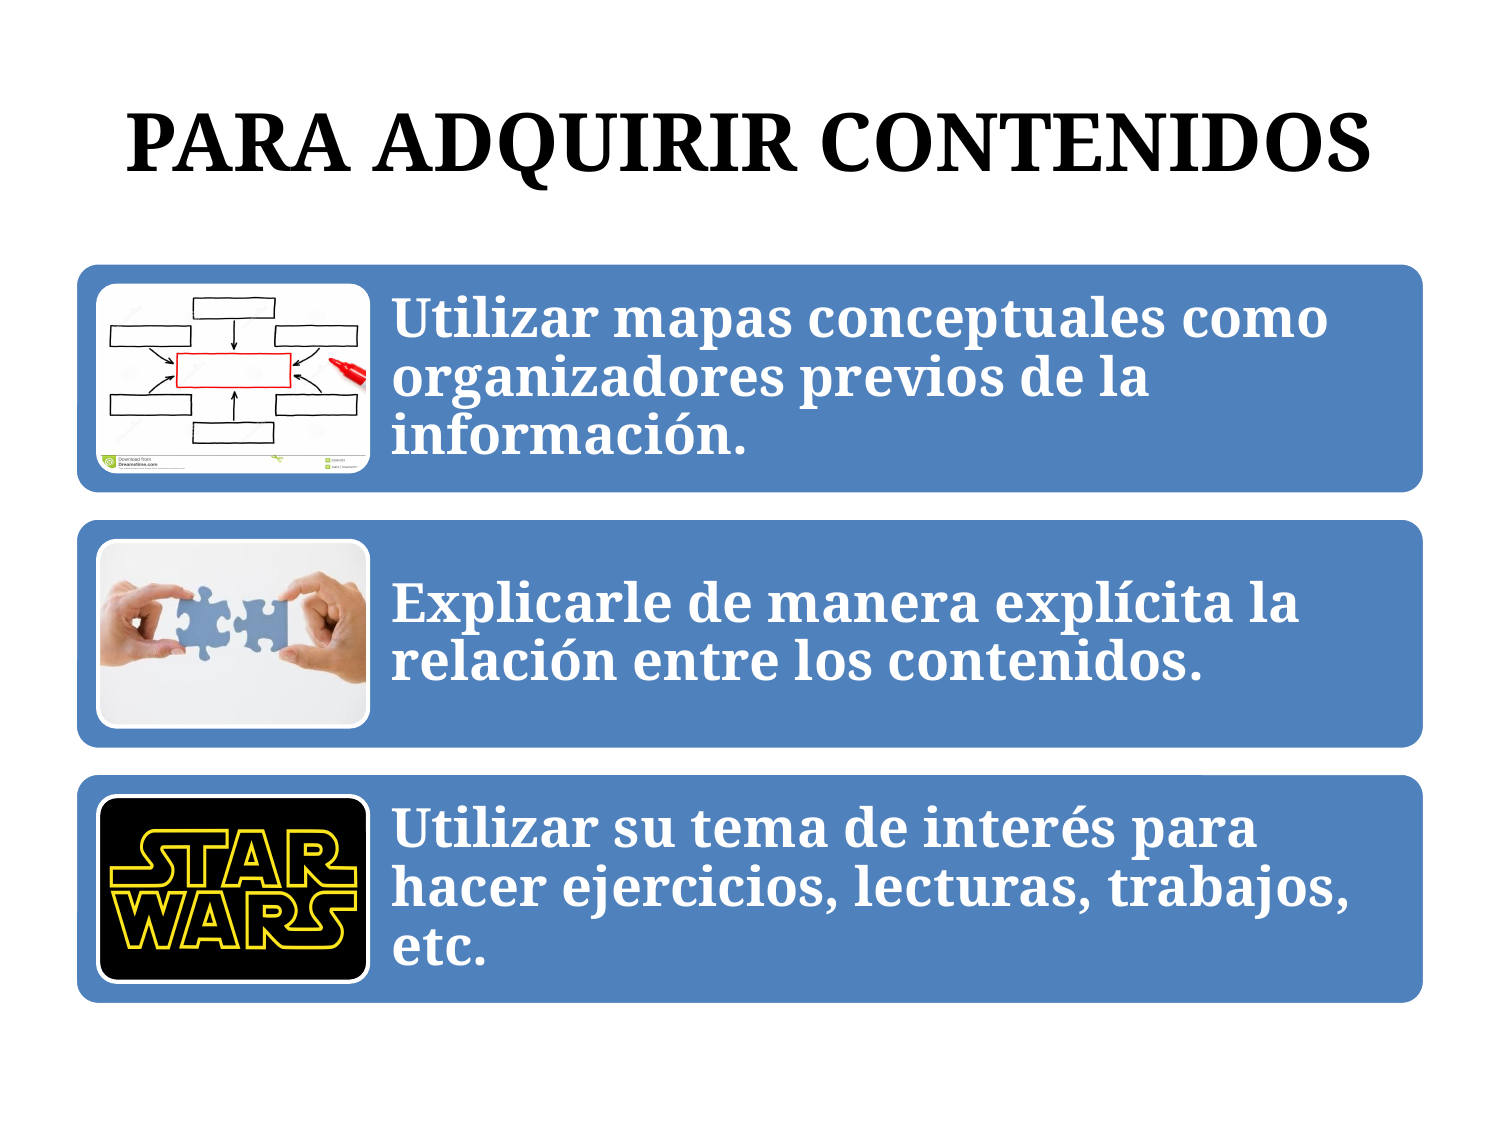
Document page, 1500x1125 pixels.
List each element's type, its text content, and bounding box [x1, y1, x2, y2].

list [74, 262, 1426, 1006]
title PARA ADQUIRIR CONTENIDOS [75, 45, 1425, 233]
